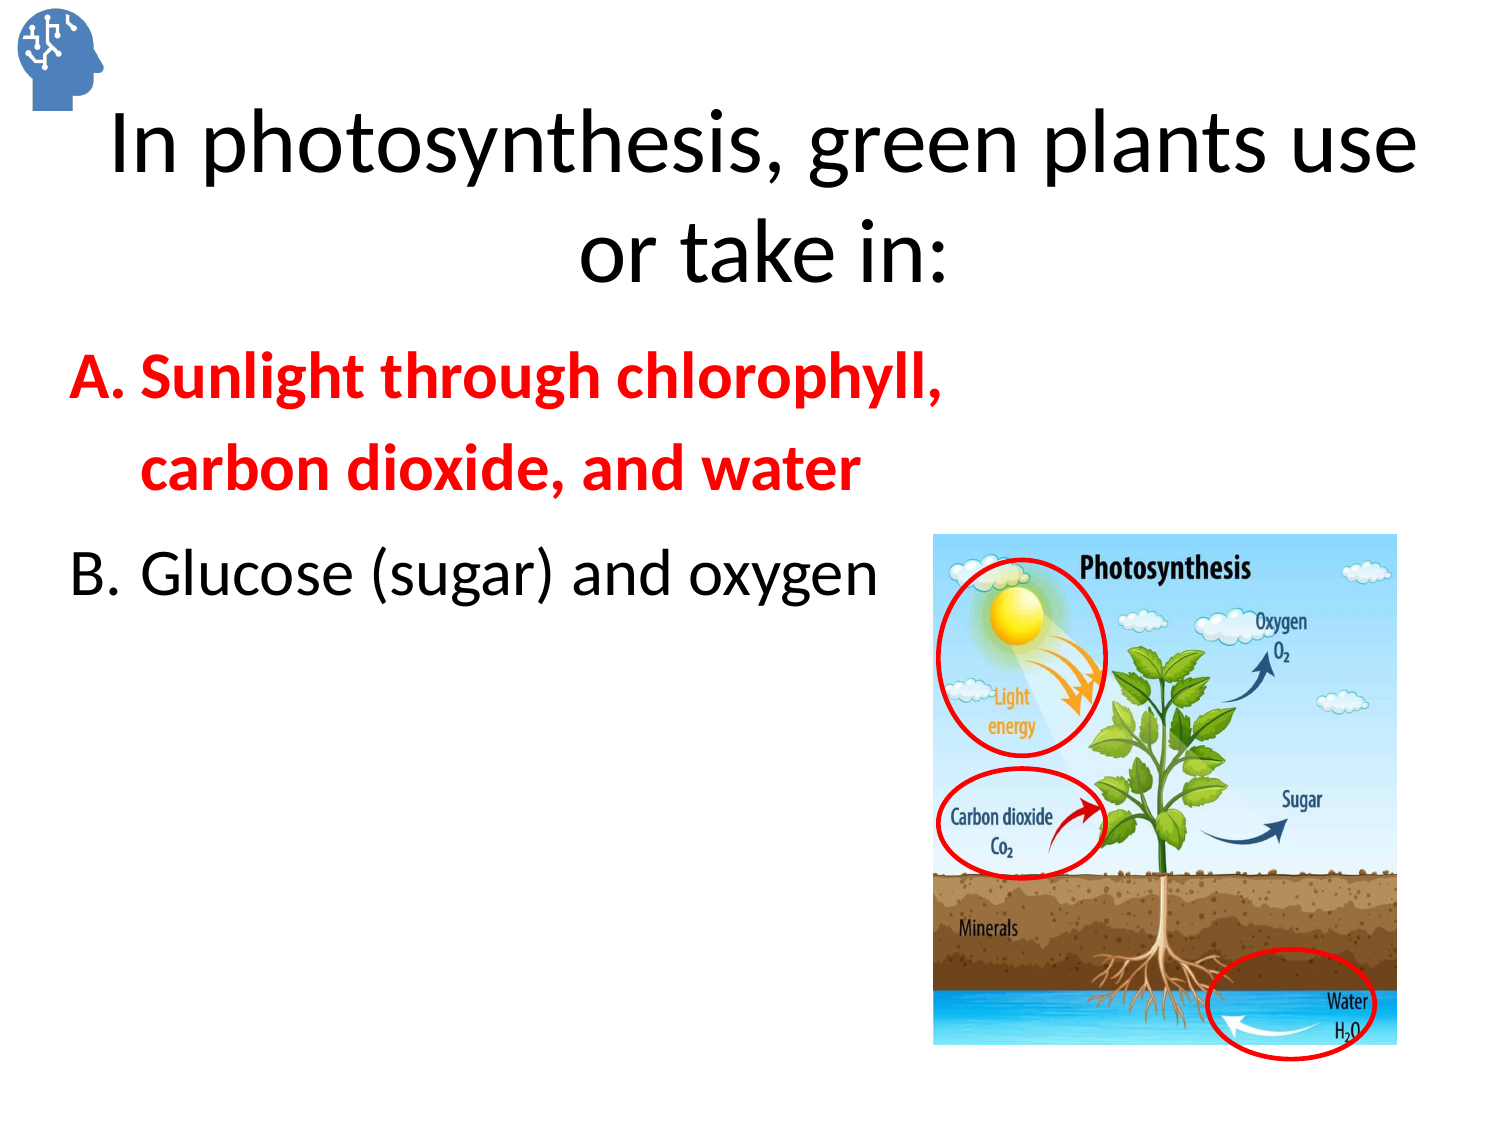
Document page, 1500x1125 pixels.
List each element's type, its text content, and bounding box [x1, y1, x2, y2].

picture [933, 534, 1397, 1045]
text_box [0, 0, 121, 121]
title In photosynthesis, green plants use or take in: [89, 70, 1441, 312]
text_box Sunlight through chlorophyll, carbon dioxide, and water Glucose (sugar) and oxygen [50, 311, 1099, 801]
text_box [1252, 1053, 1330, 1060]
